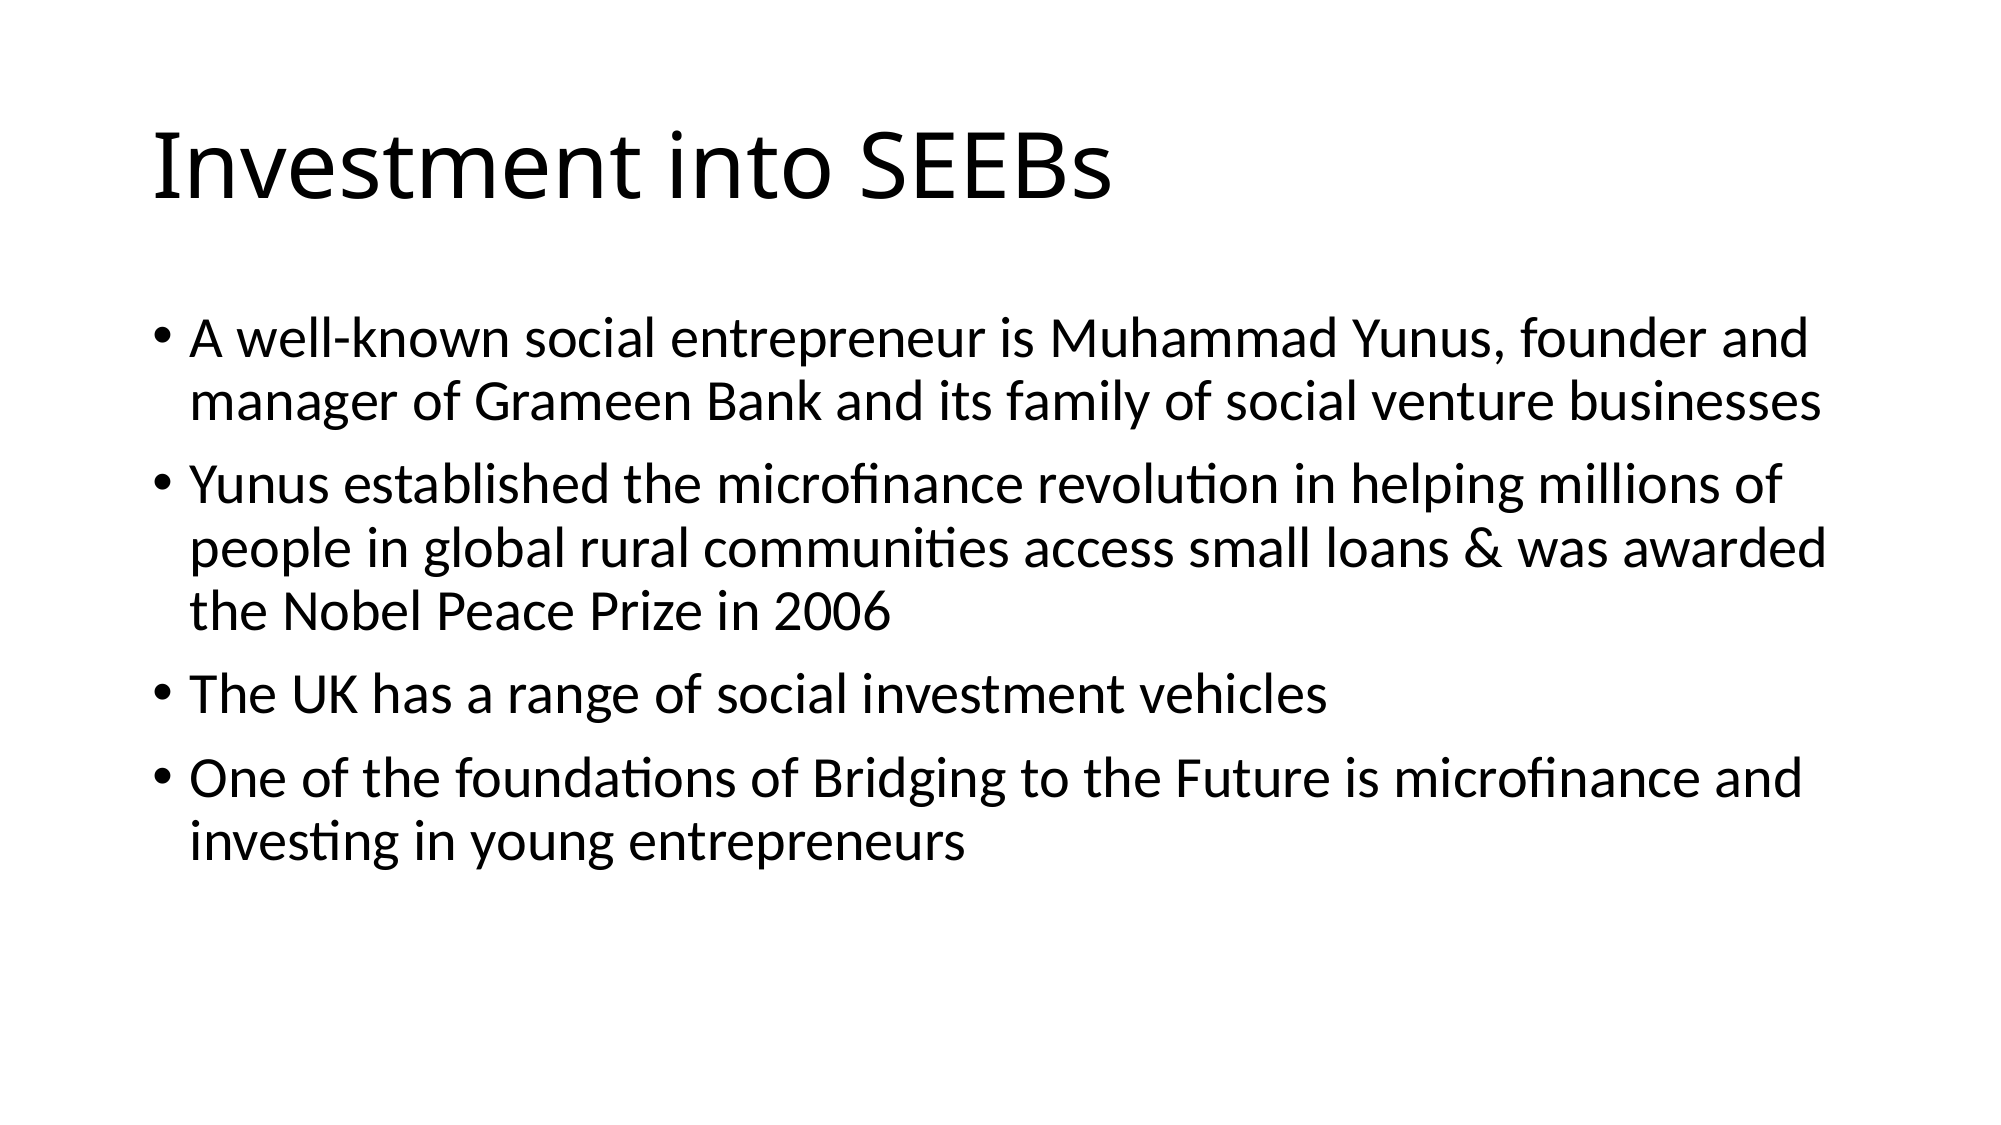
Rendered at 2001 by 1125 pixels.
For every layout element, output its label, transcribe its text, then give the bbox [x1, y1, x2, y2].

list A well-known social entrepreneur is Muhammad Yunus, founder and manager of Grameen Bank and its family of social venture businesses Yunus established the microfinance revolution in helping millions of people in global rural communities access small loans & was awarded the Nobel Peace Prize in 2006 The UK has a range of social investment vehicles One of the foundations of Bridging to the Future is microfinance and investing in young entrepreneurs [137, 299, 1863, 1014]
title Investment into SEEBs [137, 59, 1863, 278]
